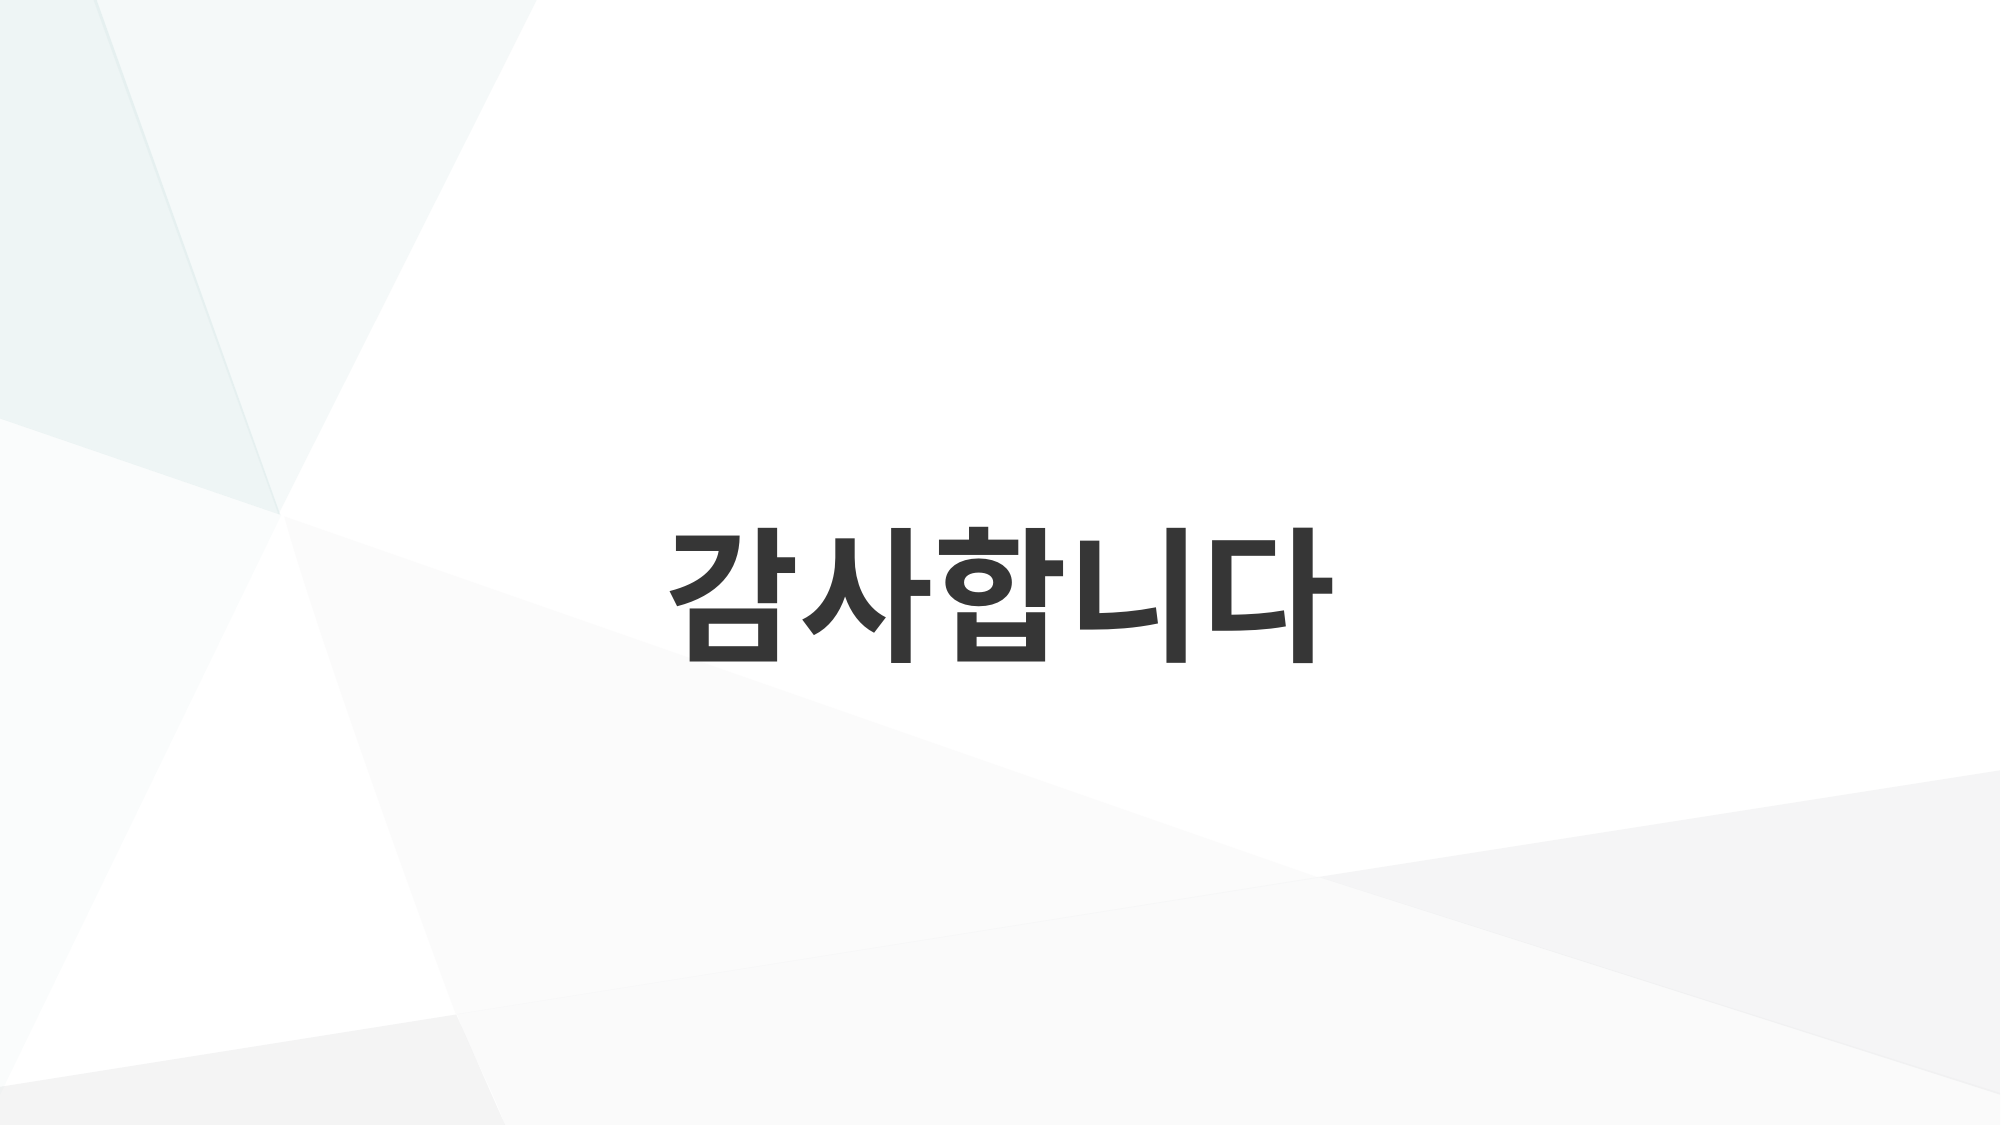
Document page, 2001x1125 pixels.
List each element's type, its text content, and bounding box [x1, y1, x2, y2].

list 감사합니다 [72, 497, 1928, 714]
